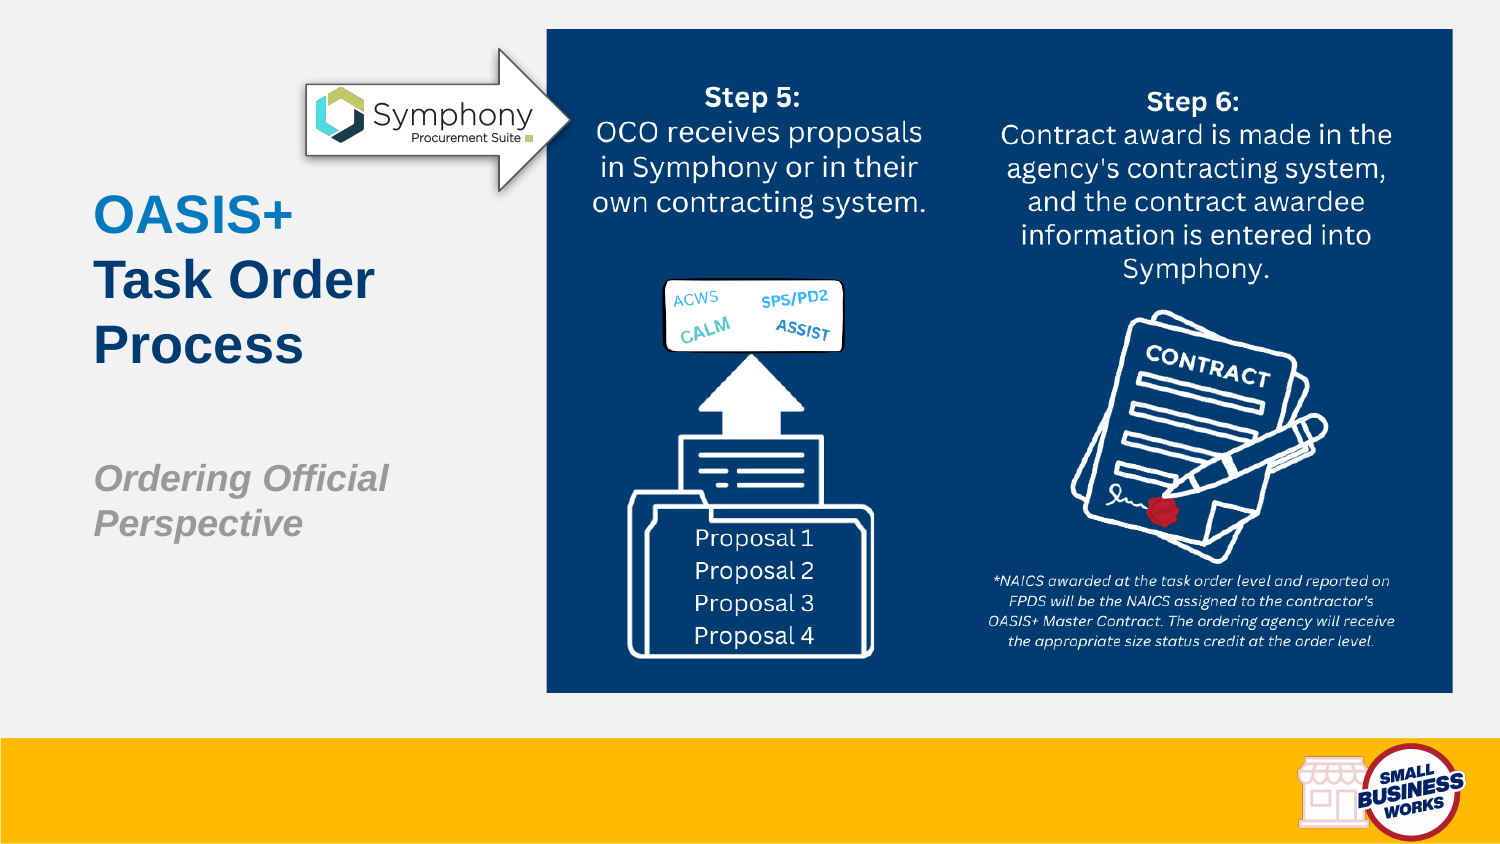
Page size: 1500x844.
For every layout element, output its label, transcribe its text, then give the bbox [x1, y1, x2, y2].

text_box [306, 48, 539, 192]
picture [1278, 736, 1480, 844]
title OASIS+ Task Order Process Ordering Official Perspective [74, 35, 480, 688]
picture [546, 29, 1453, 693]
picture [315, 87, 543, 144]
